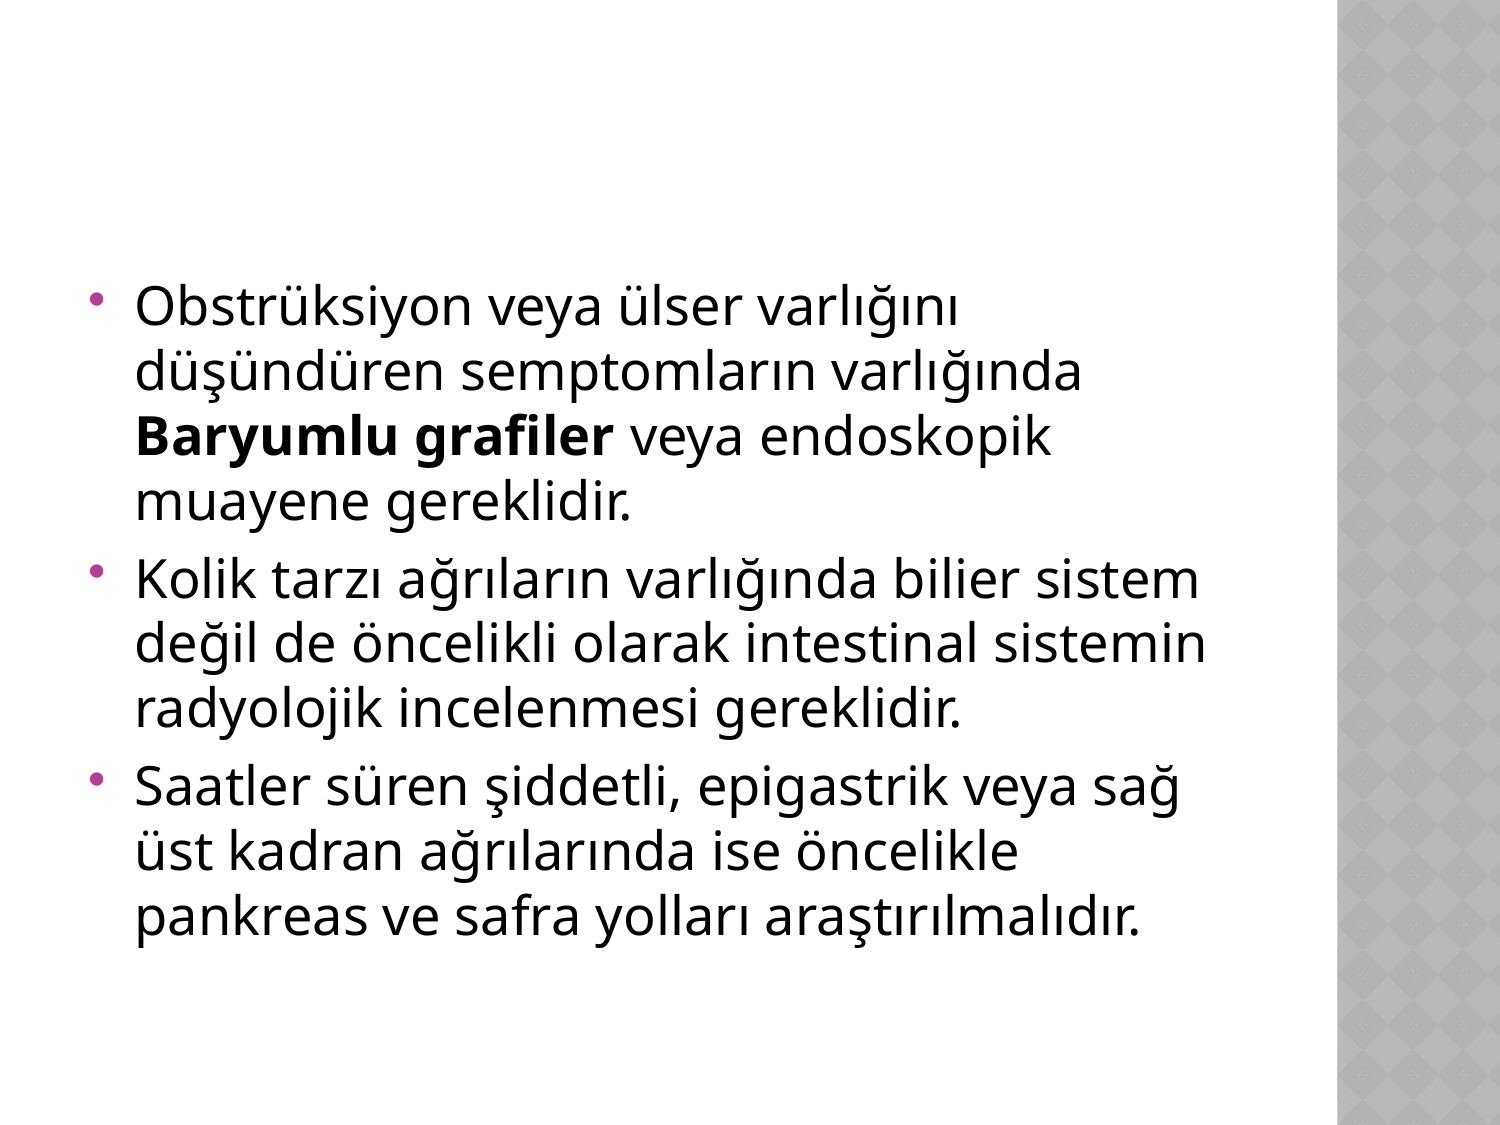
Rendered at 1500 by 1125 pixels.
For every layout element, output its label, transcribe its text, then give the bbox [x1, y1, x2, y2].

list Obstrüksiyon veya ülser varlığını düşündüren semptomların varlığında Baryumlu grafiler veya endoskopik muayene gereklidir. Kolik tarzı ağrıların varlığında bilier sistem değil de öncelikli olarak intestinal sistemin radyolojik incelenmesi gereklidir. Saatler süren şiddetli, epigastrik veya sağ üst kadran ağrılarında ise öncelikle pankreas ve safra yolları araştırılmalıdır. [74, 263, 1263, 1060]
